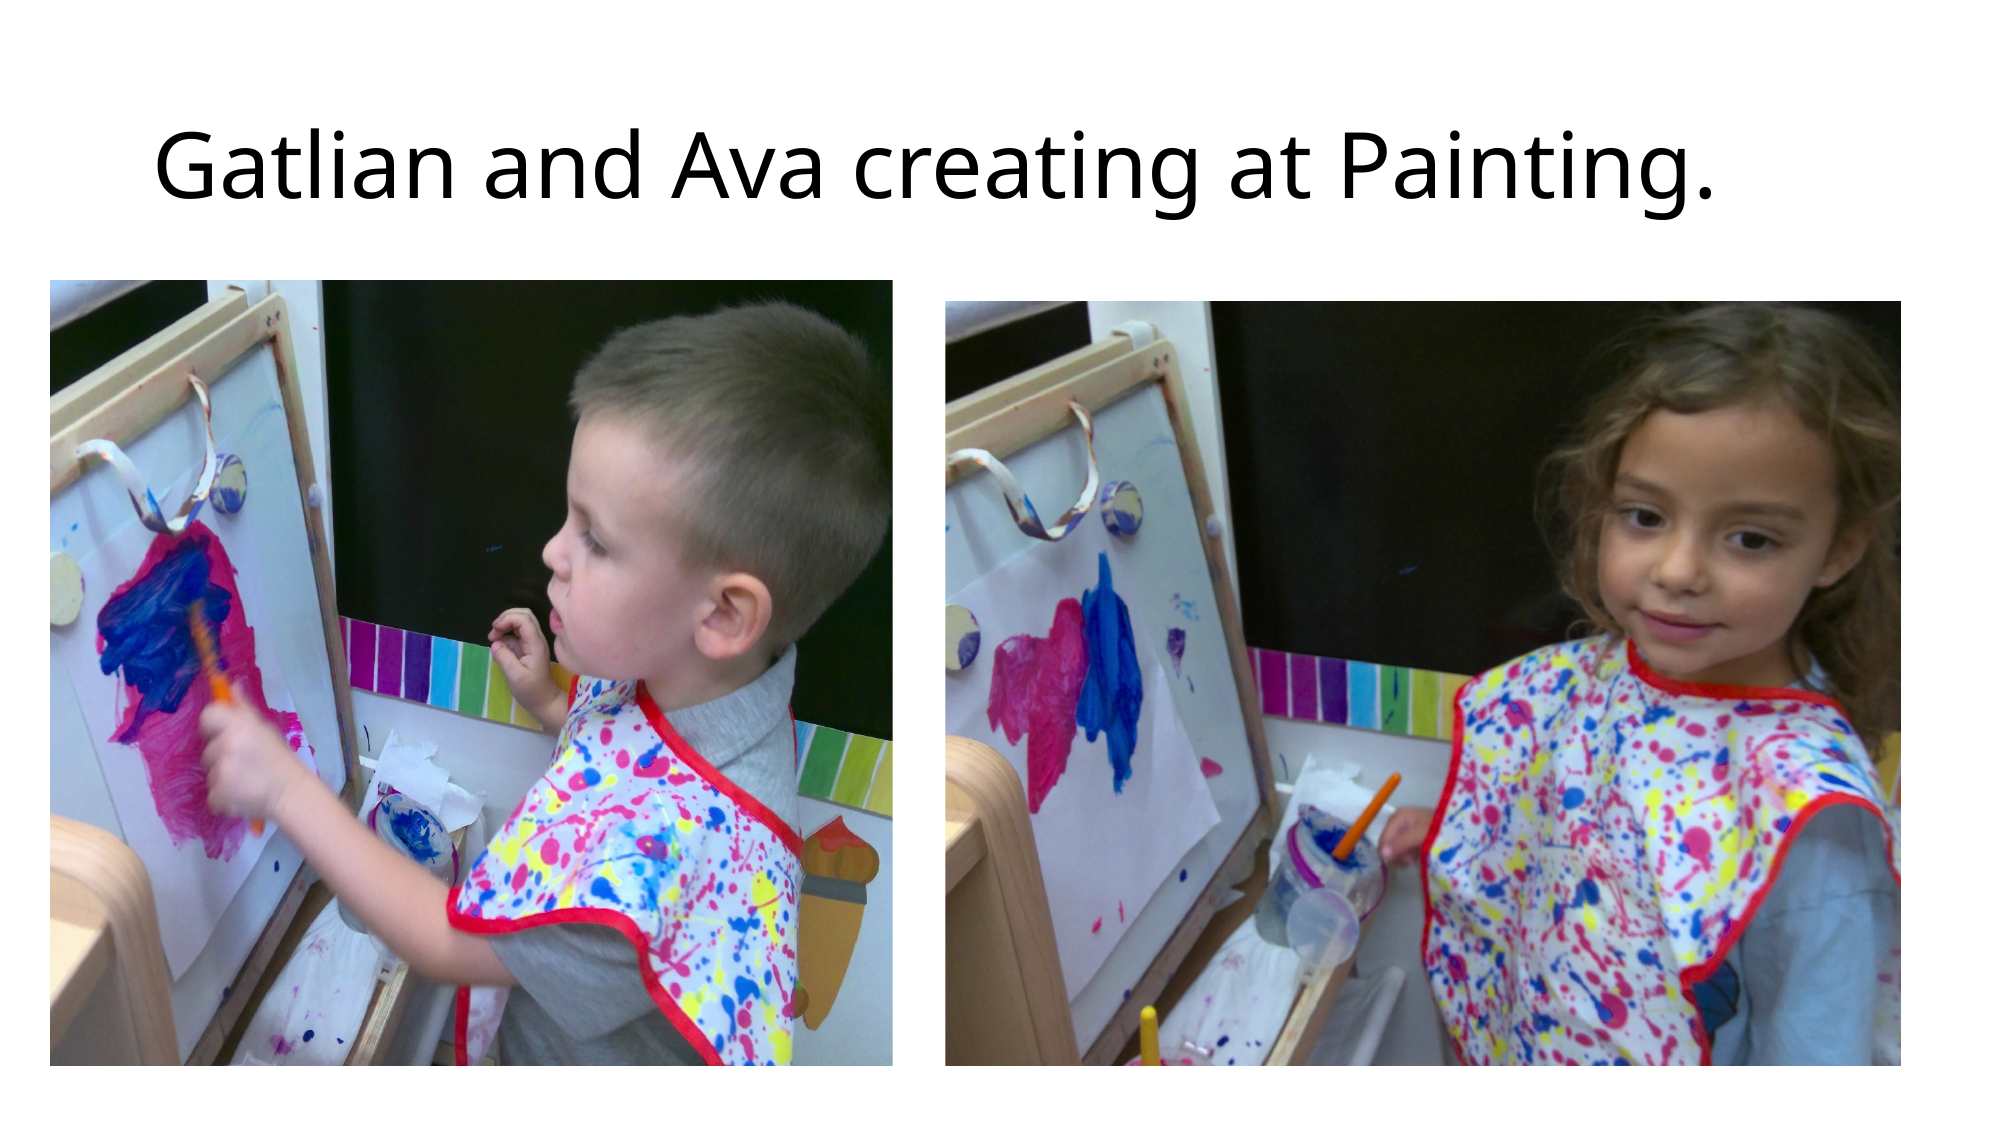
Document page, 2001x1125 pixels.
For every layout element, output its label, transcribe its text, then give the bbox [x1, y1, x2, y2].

picture [49, 280, 893, 1066]
title Gatlian and Ava creating at Painting. [137, 59, 1863, 278]
picture [945, 301, 1901, 1066]
